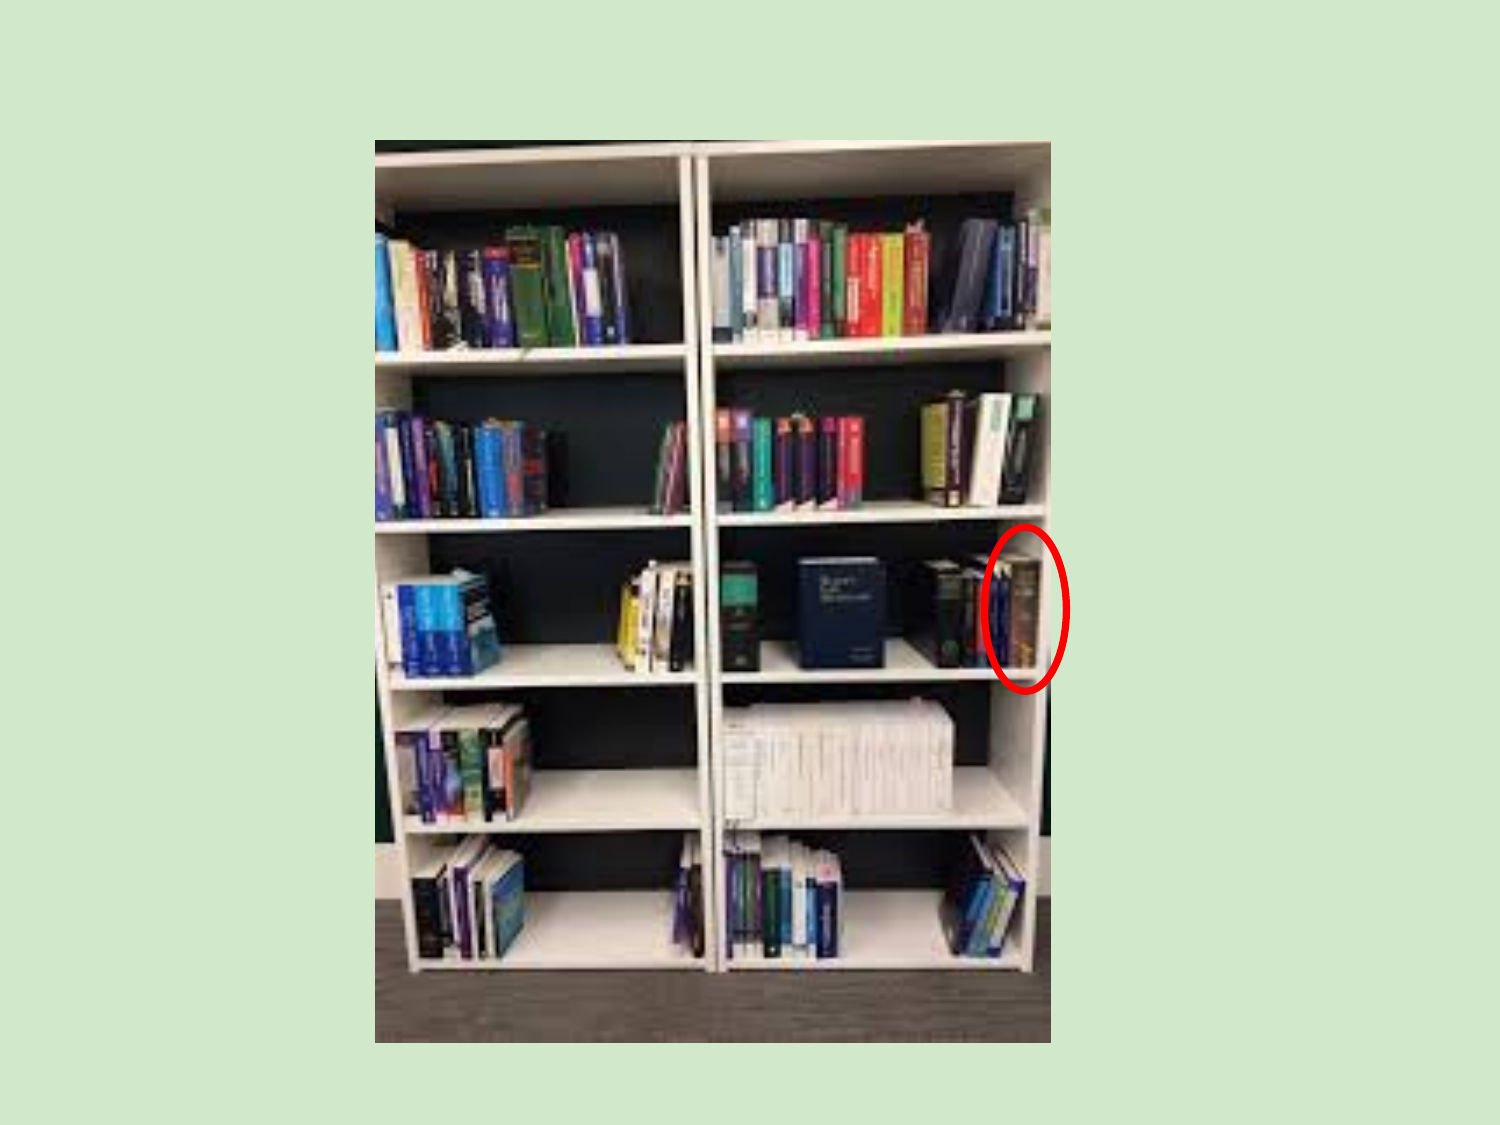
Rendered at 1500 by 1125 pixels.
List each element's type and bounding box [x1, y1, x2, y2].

text_box [1056, 549, 1069, 669]
picture [374, 140, 1052, 1044]
